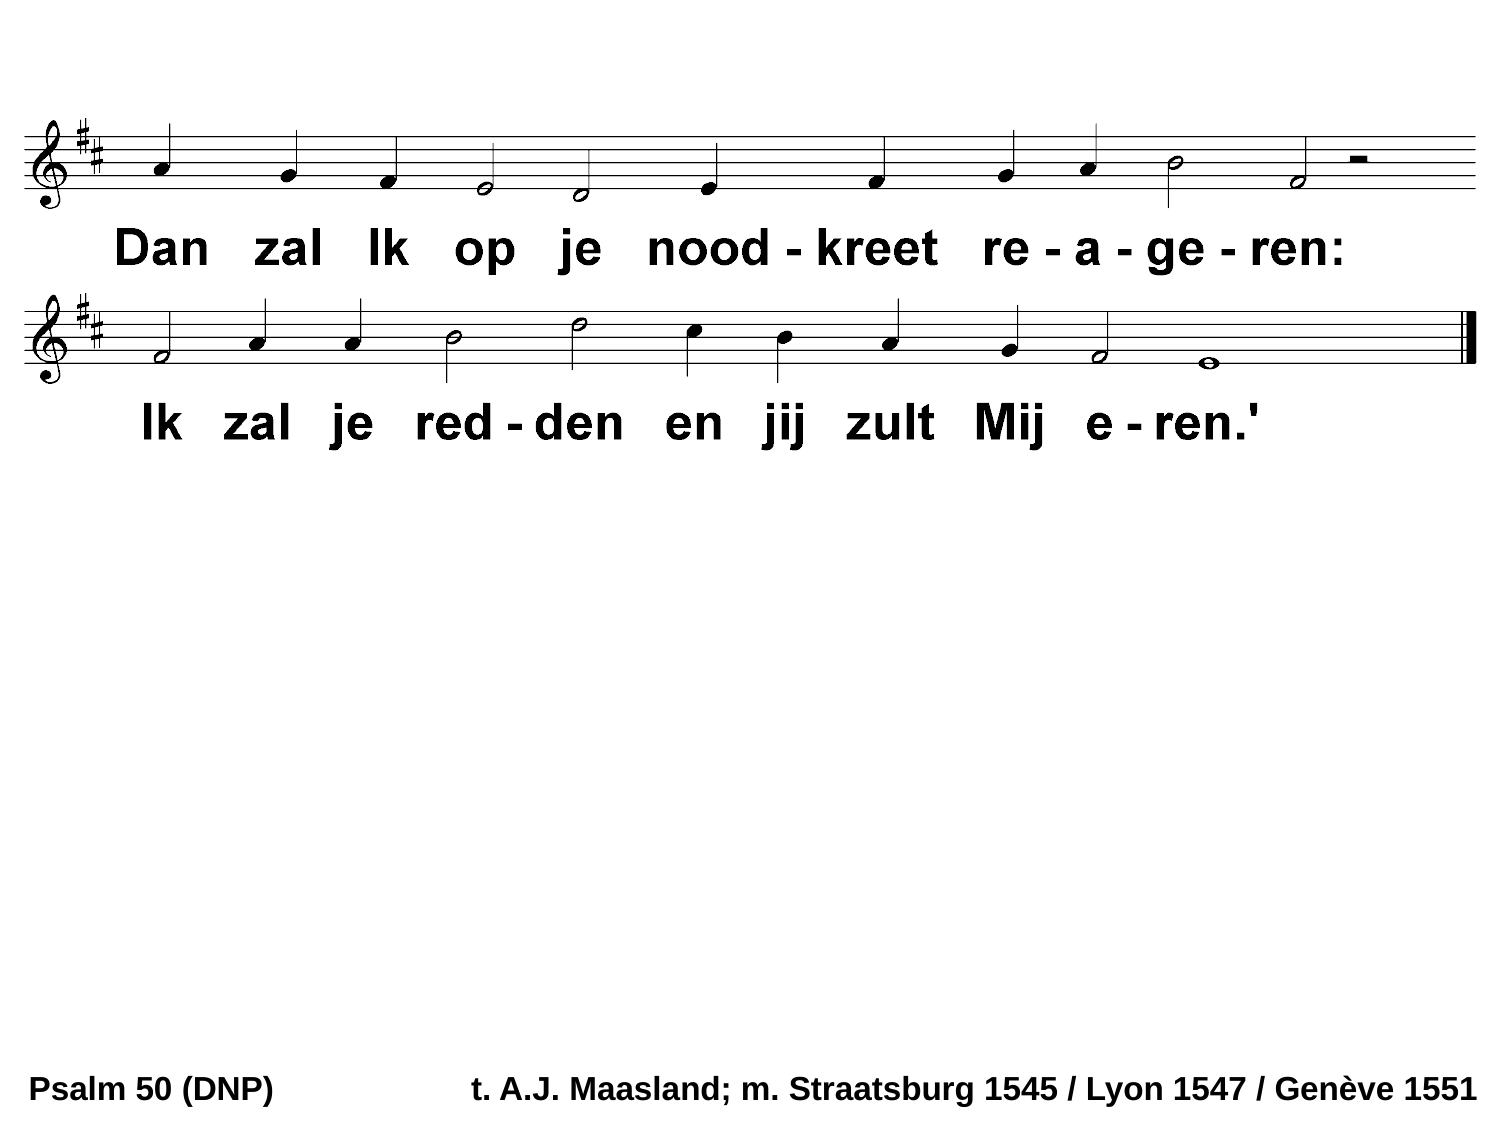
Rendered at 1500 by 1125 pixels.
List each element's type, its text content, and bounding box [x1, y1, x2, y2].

text_box Psalm 50 (DNP) t. A.J. Maasland; m. Straatsburg 1545 / Lyon 1547 / Genève 1551 [13, 1059, 1495, 1115]
picture [10, 103, 1490, 464]
